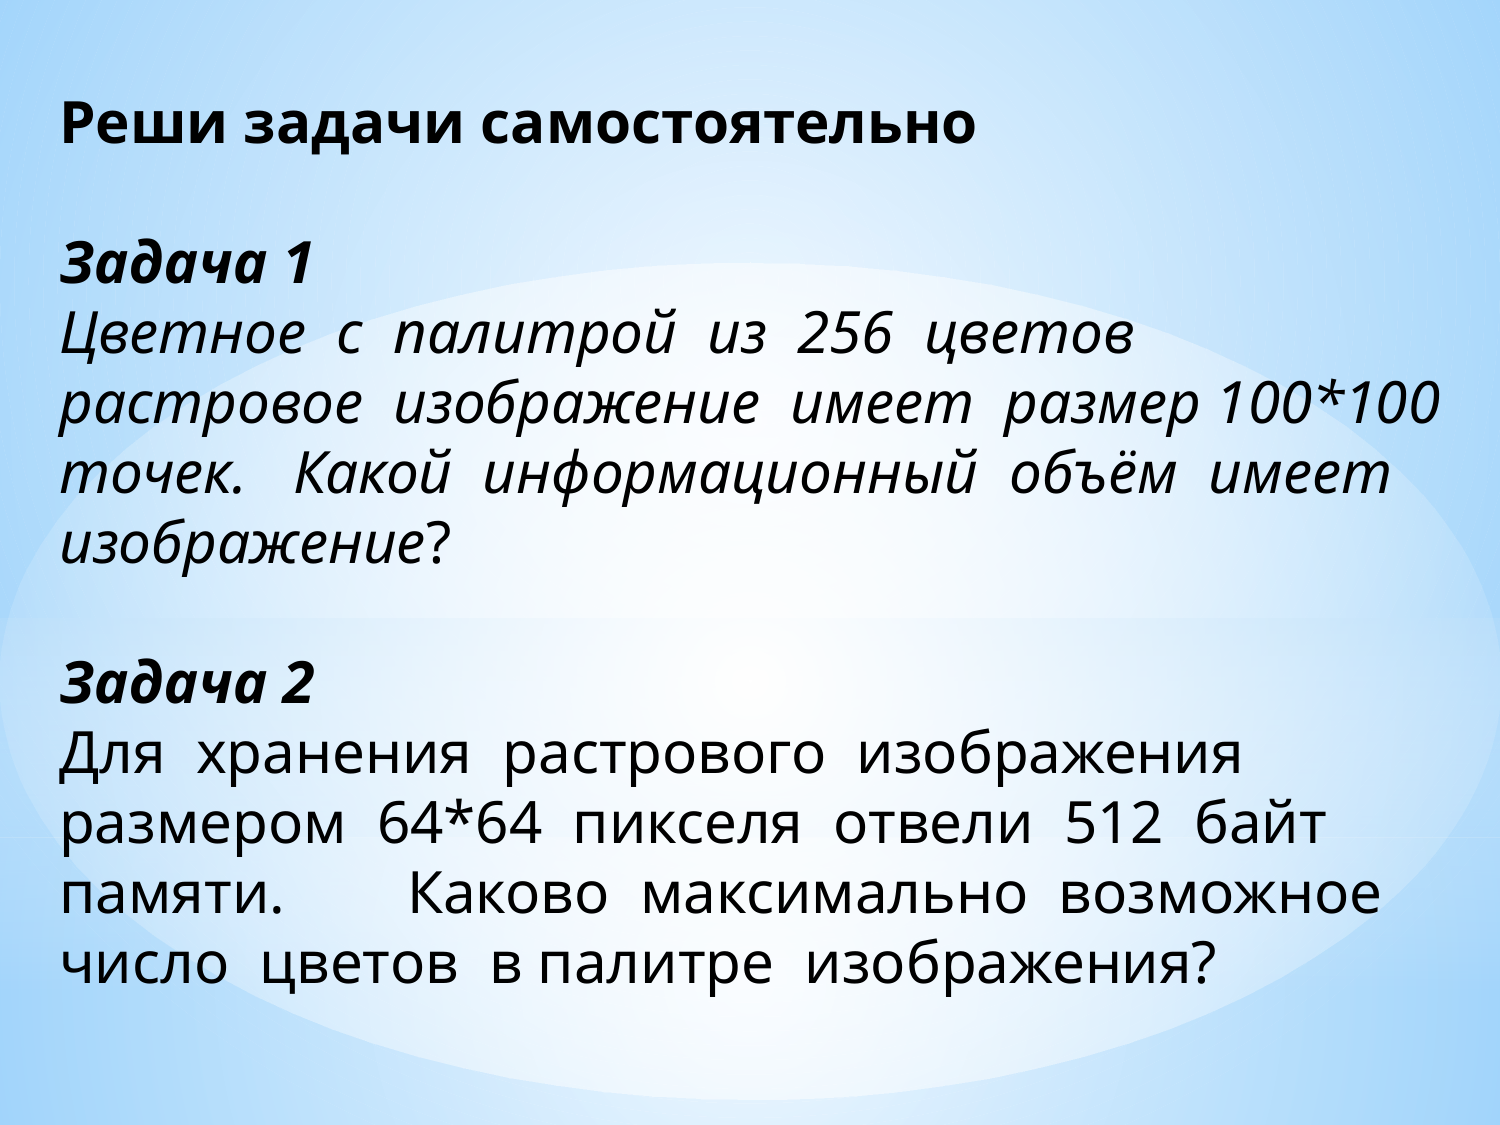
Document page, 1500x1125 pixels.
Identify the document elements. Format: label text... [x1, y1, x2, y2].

text_box Реши задачи самостоятельно Задача 1 Цветное с палитрой из 256 цветов растровое изображение имеет размер 100*100 точек. Какой информационный объём имеет изображение? Задача 2 Для хранения растрового изображения размером 64*64 пикселя отвели 512 байт памяти. Каково максимально возможное число цветов в палитре изображения? [44, 78, 1474, 1003]
